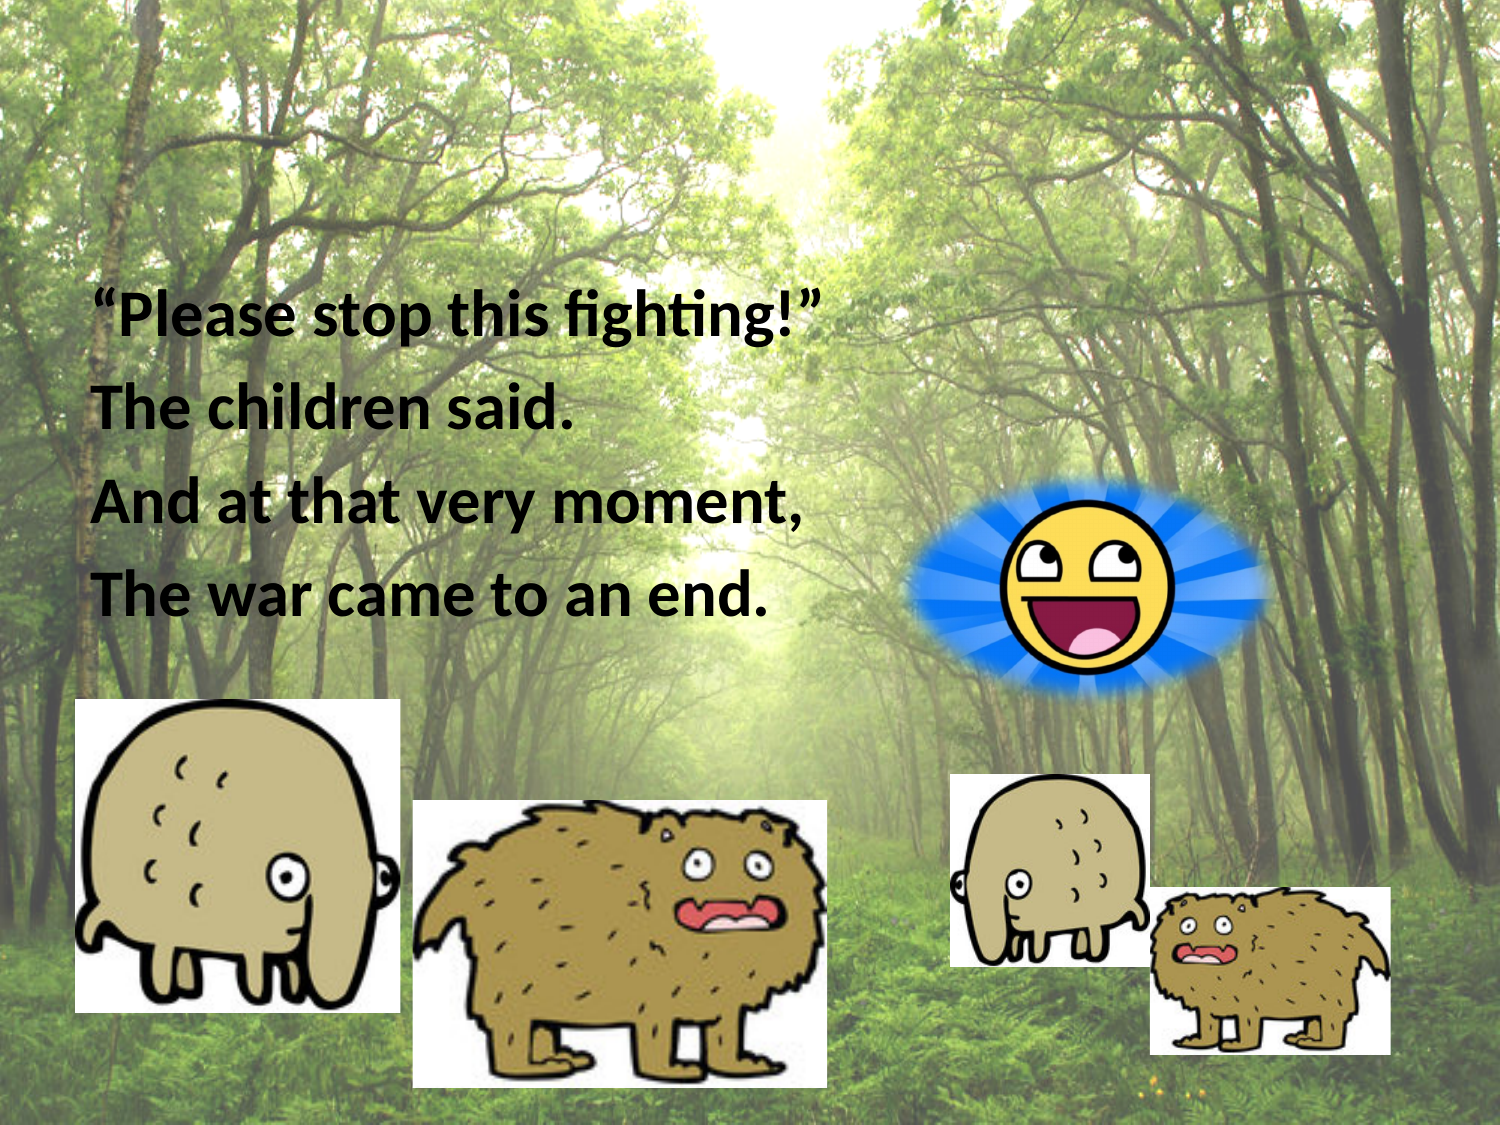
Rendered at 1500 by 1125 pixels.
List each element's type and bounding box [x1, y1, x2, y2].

picture [0, 0, 1500, 1125]
text_box [74, 699, 1391, 1088]
